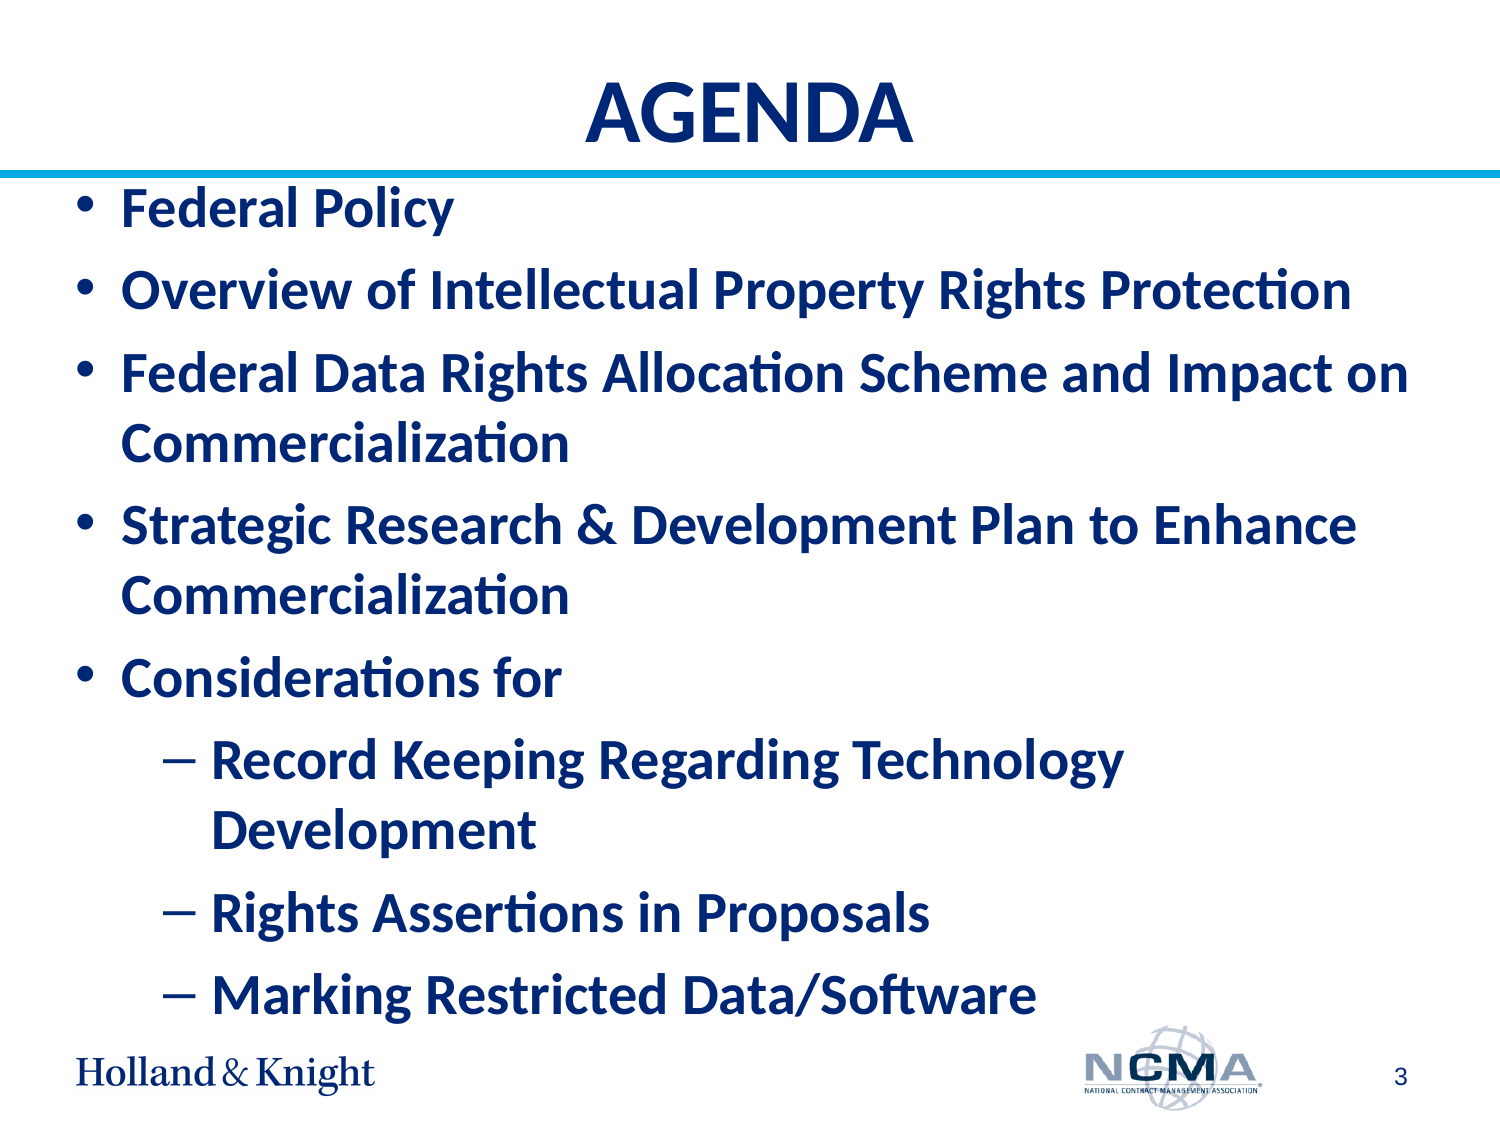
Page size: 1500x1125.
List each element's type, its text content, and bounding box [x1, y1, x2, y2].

slide_number 3 [1266, 1057, 1424, 1098]
list Federal Policy Overview of Intellectual Property Rights Protection Federal Data Rights Allocation Scheme and Impact on Commercialization Strategic Research & Development Plan to Enhance Commercialization Considerations for Record Keeping Regarding Technology Development Rights Assertions in Proposals Marking Restricted Data/Software [75, 168, 1425, 998]
picture [1079, 1011, 1267, 1125]
picture [74, 1055, 375, 1098]
title AGENDA [75, 20, 1425, 168]
